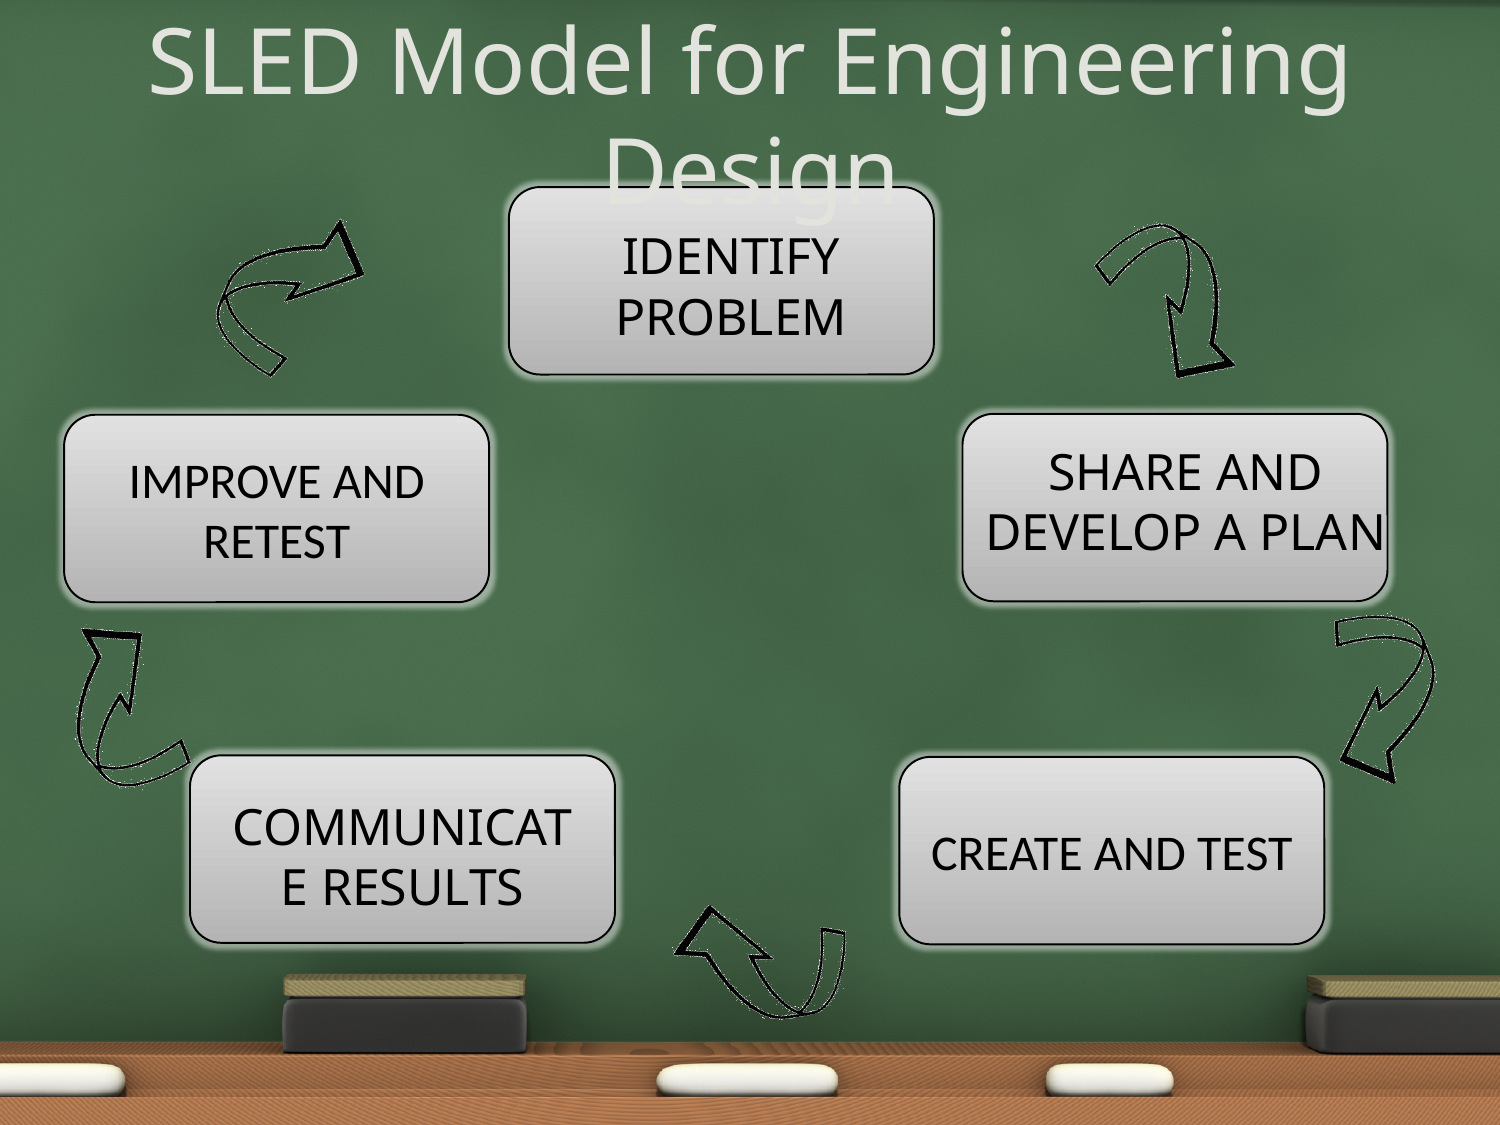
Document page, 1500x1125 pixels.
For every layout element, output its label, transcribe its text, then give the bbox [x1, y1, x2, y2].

text_box CREATE AND TEST [898, 755, 1326, 946]
text_box [549, 163, 925, 182]
text_box SLED Model for Engineering Design [64, 62, 1438, 163]
text_box COMMUNICATE RESULTS [211, 811, 594, 899]
text_box [961, 412, 1389, 603]
text_box [887, 787, 1213, 875]
text_box IDENTIFY PROBLEM [537, 224, 925, 337]
text_box [507, 186, 935, 376]
text_box IMPROVE AND RETEST [63, 413, 491, 604]
text_box [189, 754, 616, 944]
picture [0, 0, 1500, 1125]
text_box SHARE AND DEVELOP A PLAN [967, 451, 1405, 550]
text_box [124, 439, 500, 538]
